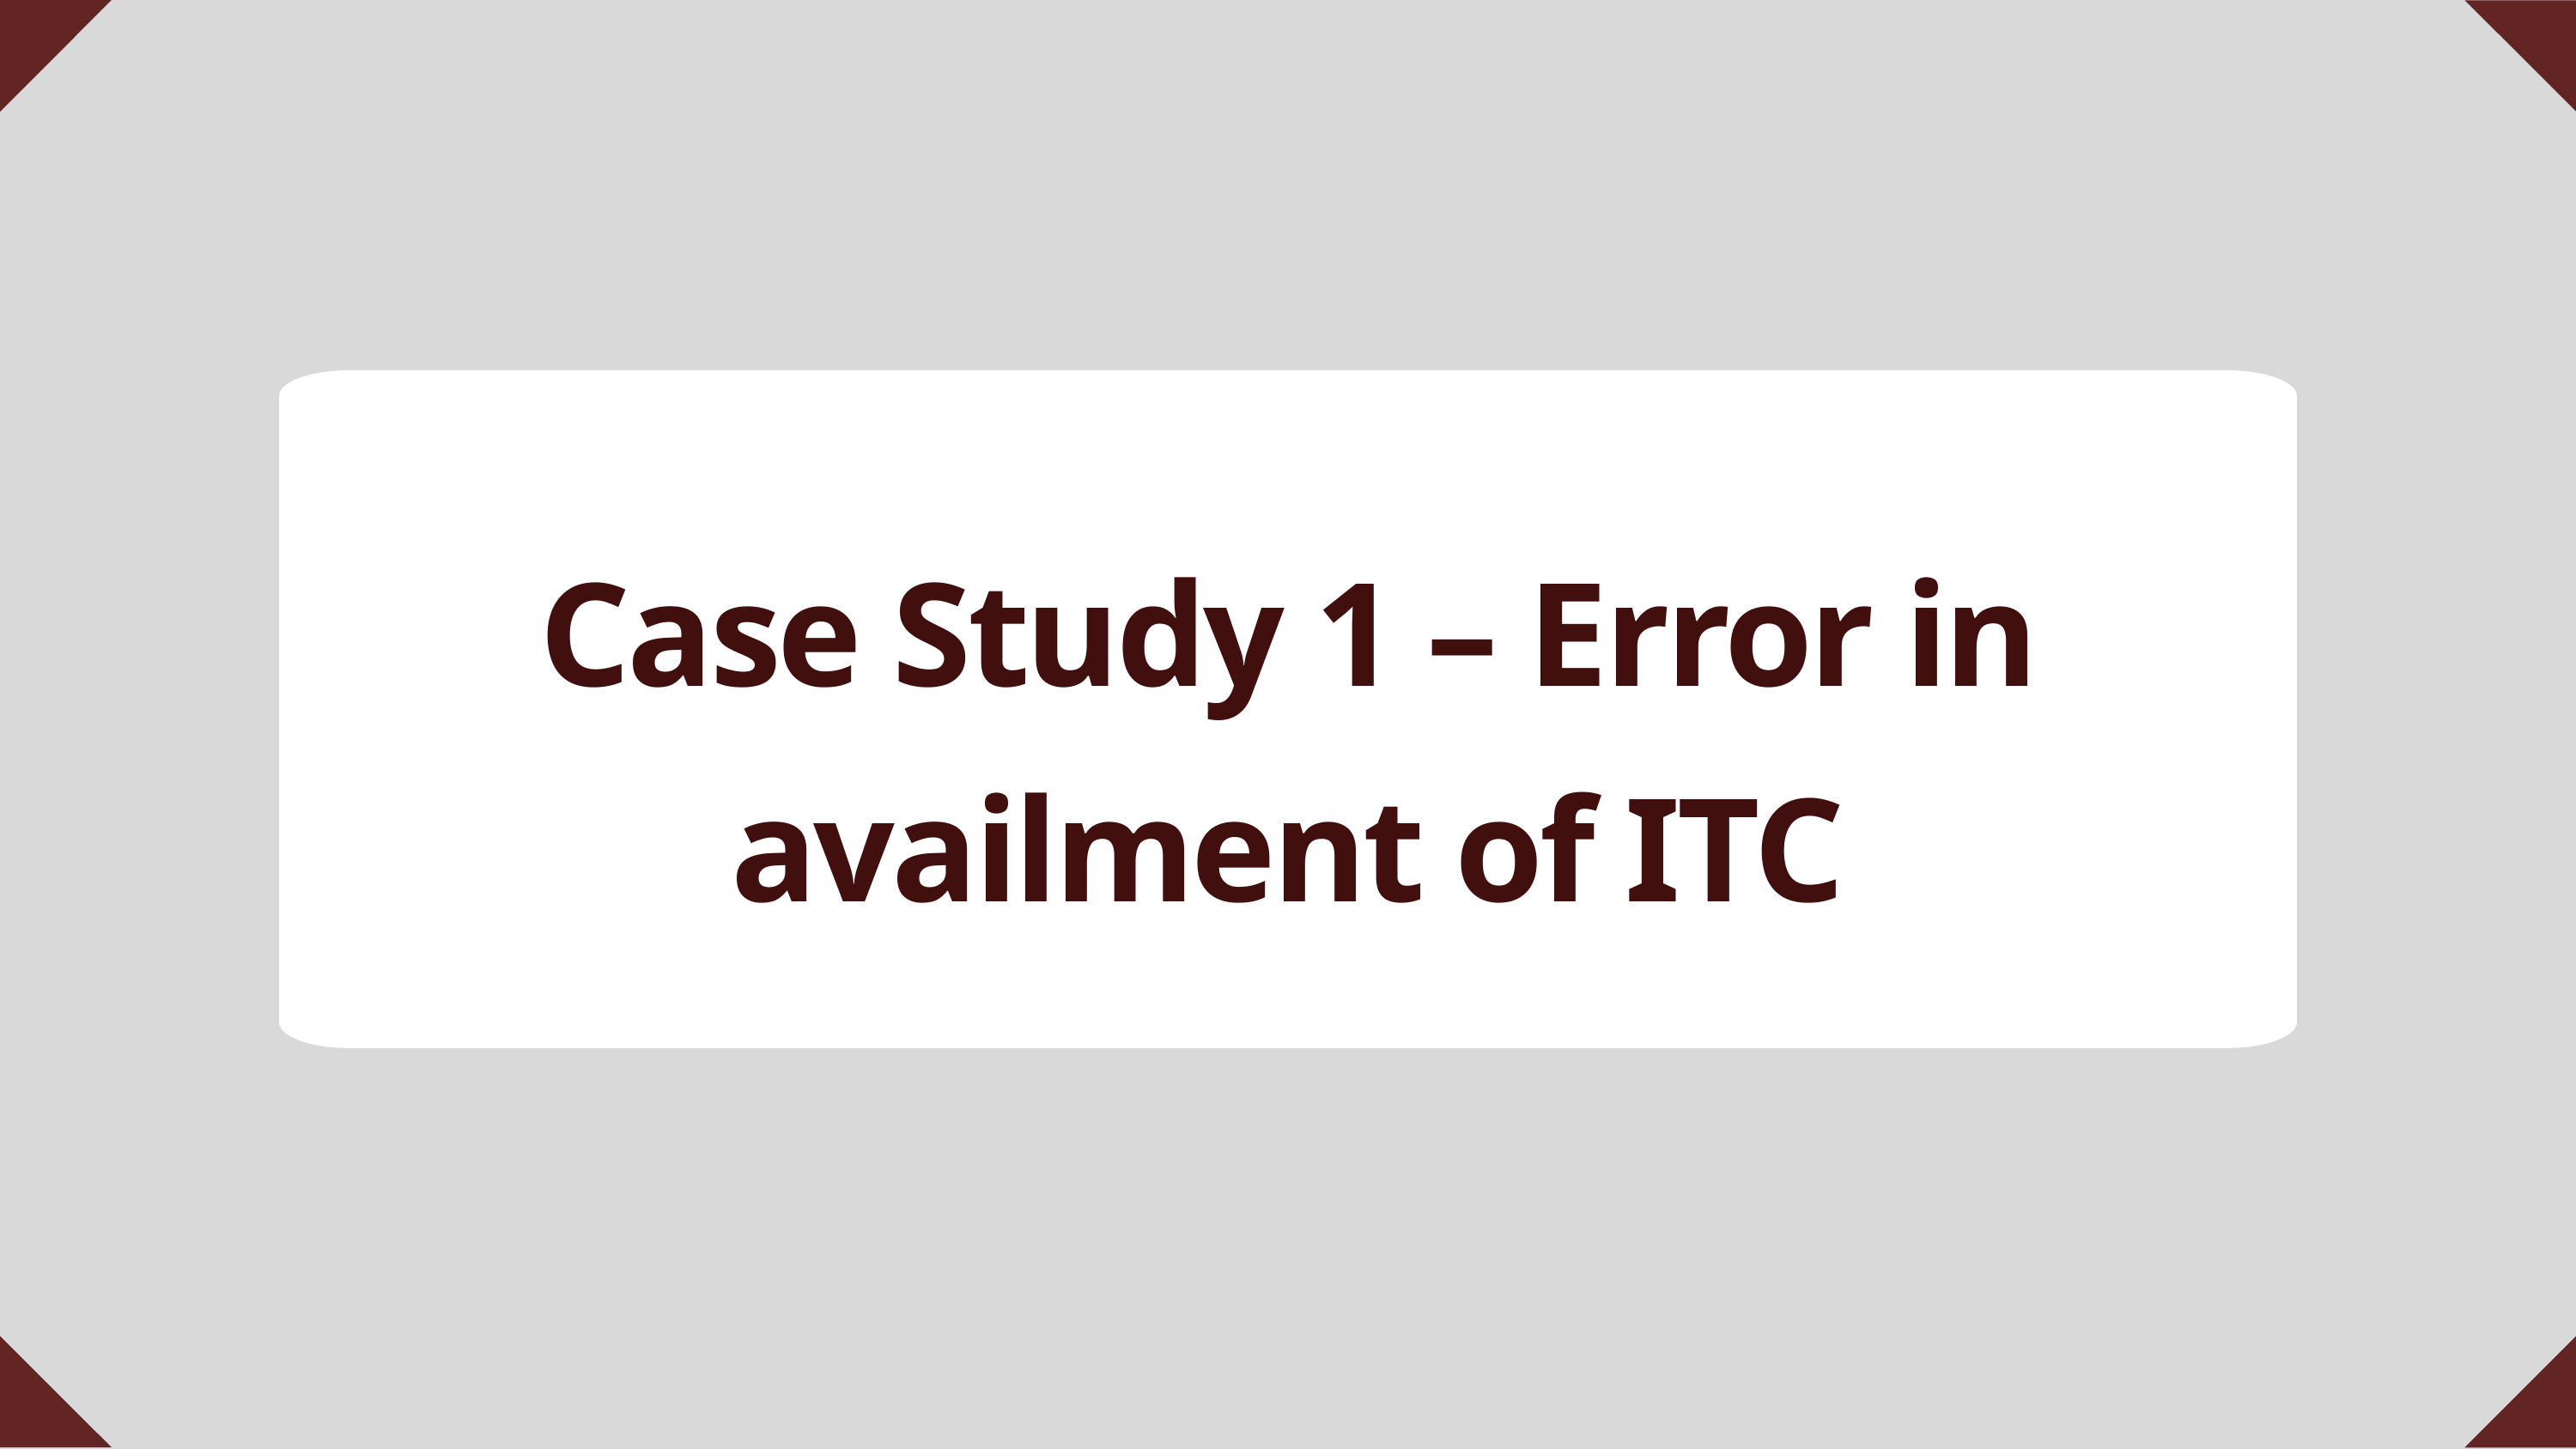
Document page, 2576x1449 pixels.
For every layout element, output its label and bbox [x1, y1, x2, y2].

text_box [2464, 0, 2576, 112]
text_box [0, 1336, 112, 1448]
text_box [0, 0, 112, 112]
text_box [2464, 1336, 2576, 1448]
text_box [278, 370, 2298, 1049]
